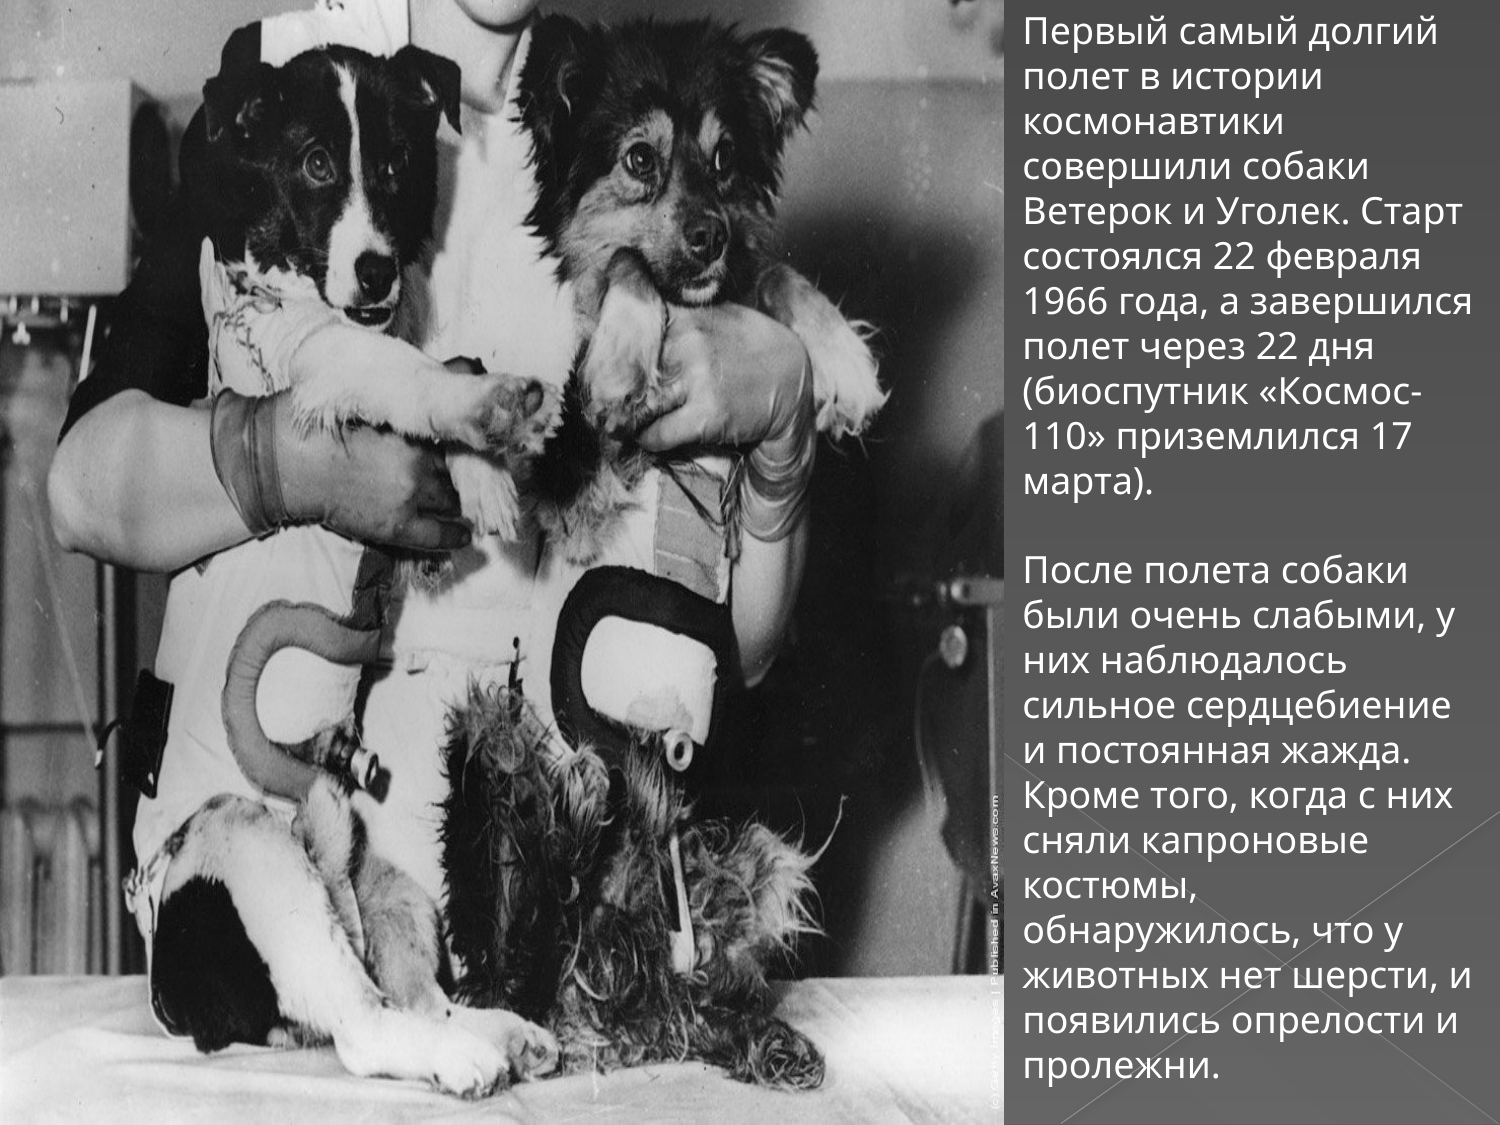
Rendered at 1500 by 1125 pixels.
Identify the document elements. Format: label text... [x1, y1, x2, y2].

text_box Первый самый долгий полет в истории космонавтики совершили собаки Ветерок и Уголек. Старт состоялся 22 февраля 1966 года, а завершился полет через 22 дня (биоспутник «Космос-110» приземлился 17 марта). [1008, 0, 1500, 510]
picture [0, 0, 1004, 1125]
text_box После полета собаки были очень слабыми, у них наблюдалось сильное сердцебиение и постоянная жажда. Кроме того, когда с них сняли капроновые костюмы, обнаружилось, что у животных нет шерсти, и появились опрелости и пролежни. [1010, 538, 1500, 1094]
